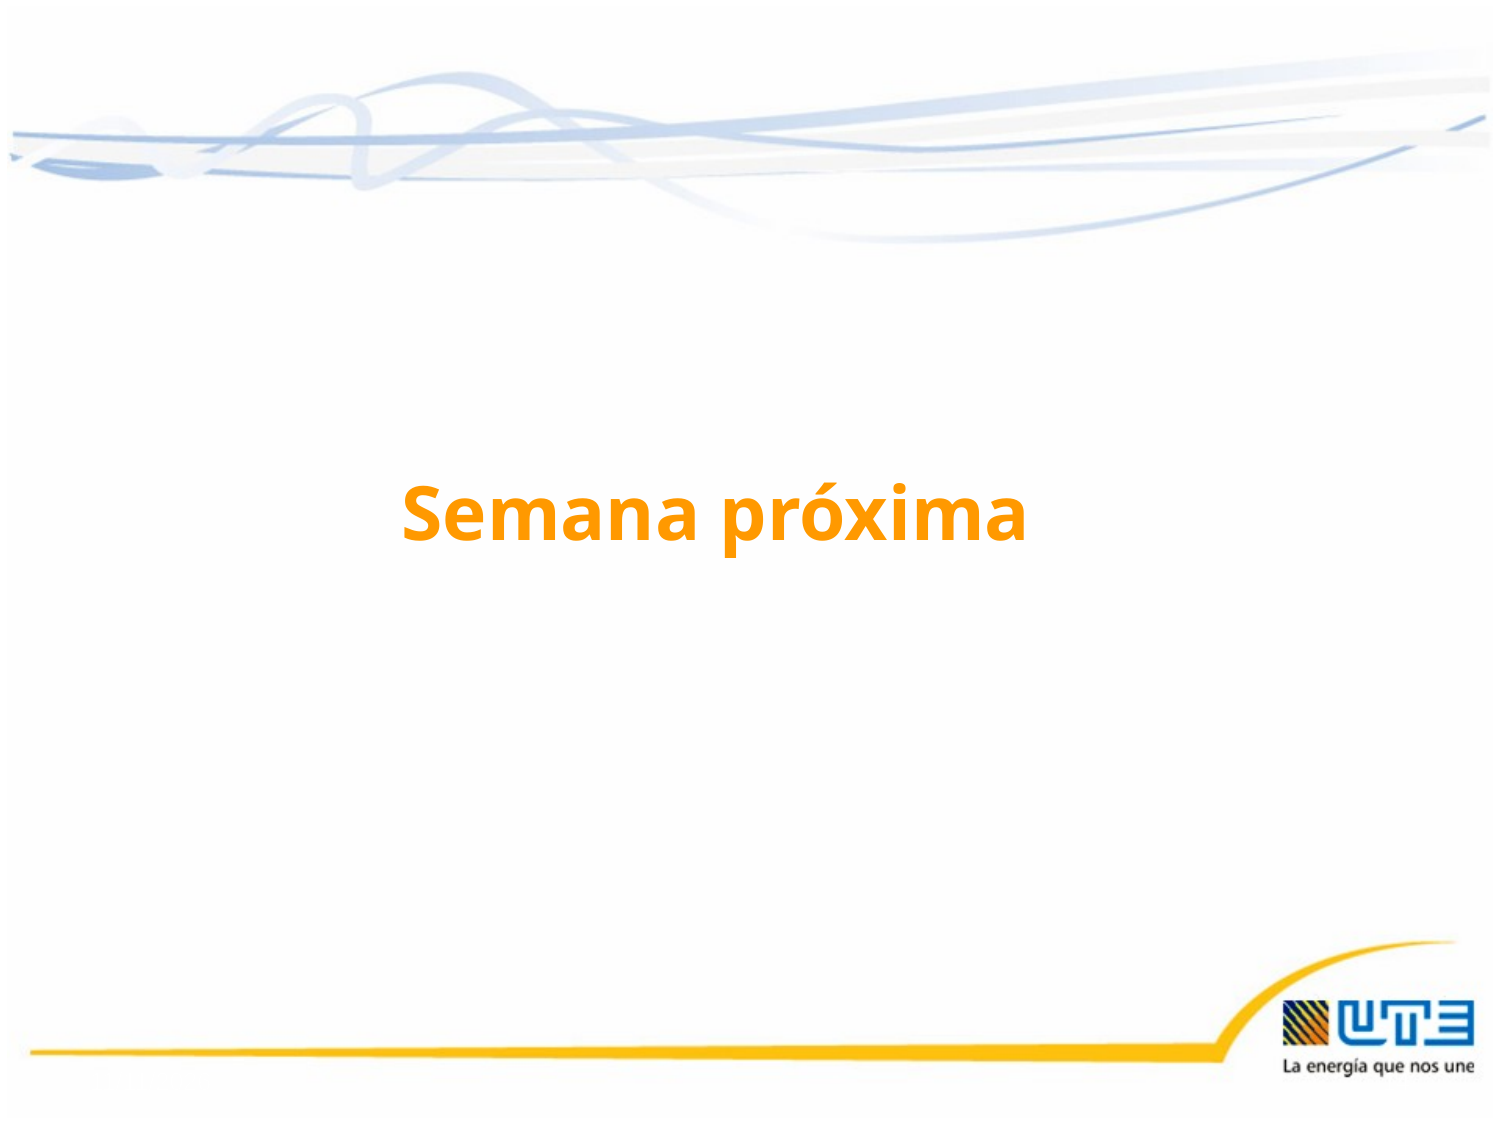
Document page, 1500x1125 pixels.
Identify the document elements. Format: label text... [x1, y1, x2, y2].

picture [7, 6, 1493, 1118]
text_box 14 [1074, 1024, 1425, 1103]
text_box 12/08/2016 [75, 1024, 425, 1103]
title Semana próxima [40, 432, 1392, 590]
